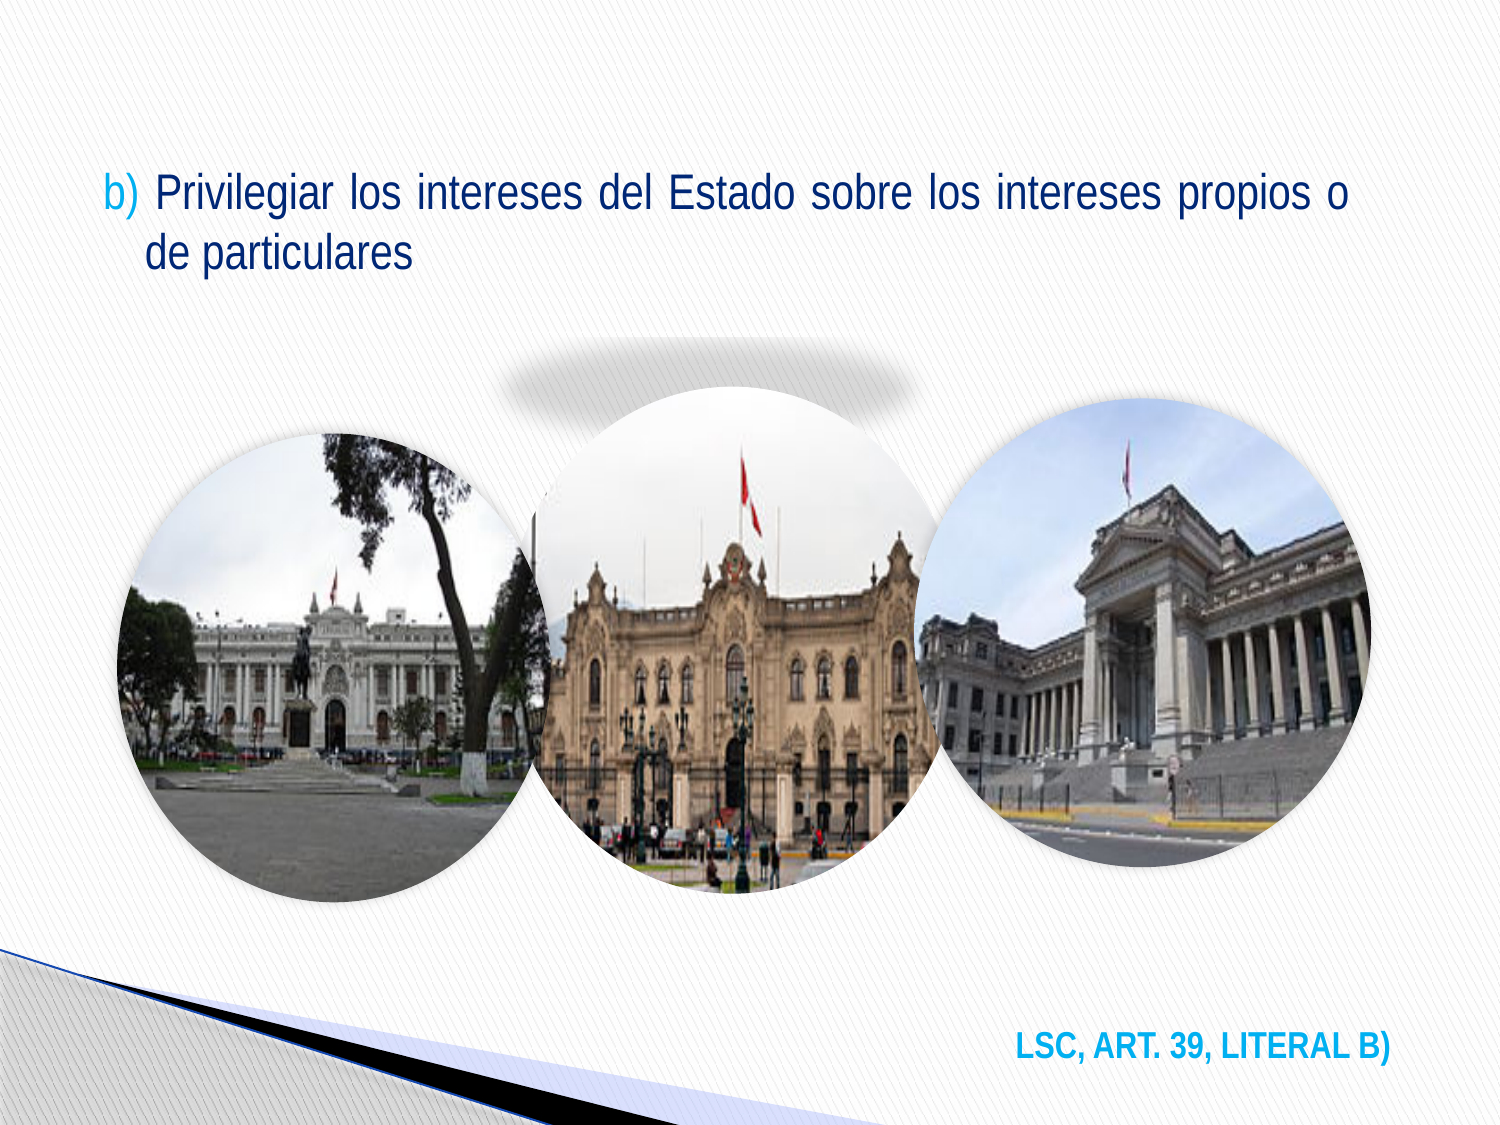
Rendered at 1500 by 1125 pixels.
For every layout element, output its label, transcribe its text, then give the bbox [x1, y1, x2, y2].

text_box LSC, ART. 39, LITERAL B) [945, 1003, 1411, 1083]
list b) Privilegiar los intereses del Estado sobre los intereses propios o de particulares [70, 152, 1366, 305]
picture [116, 386, 1372, 903]
